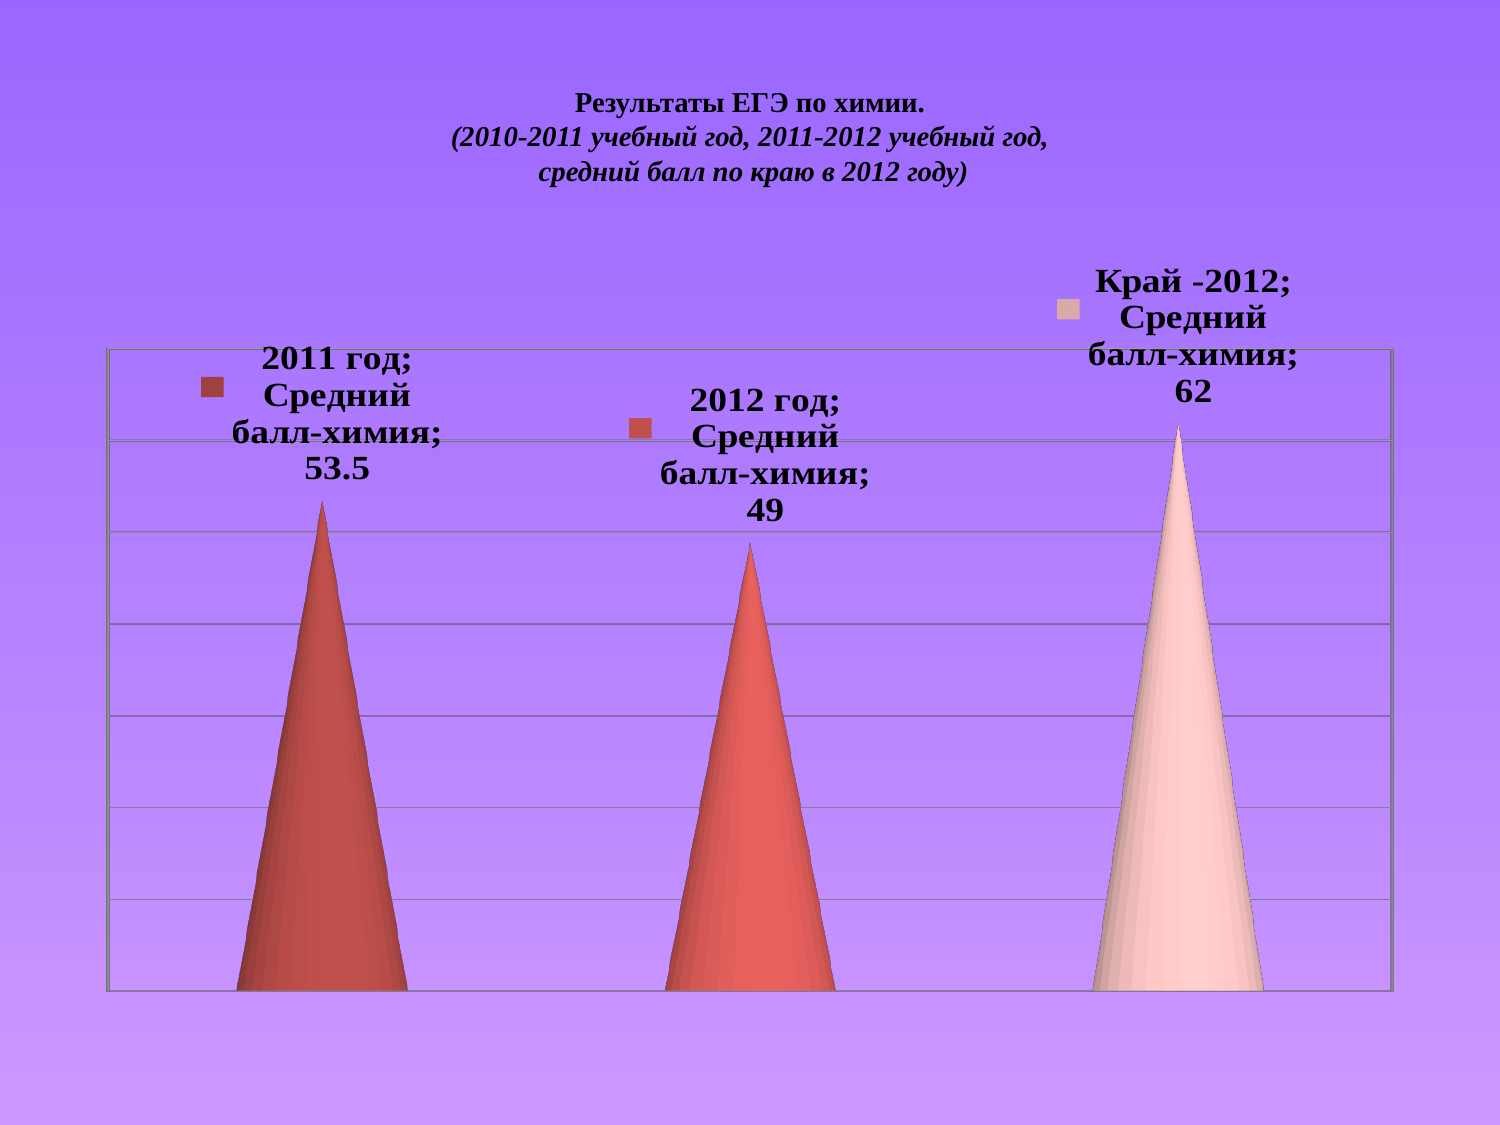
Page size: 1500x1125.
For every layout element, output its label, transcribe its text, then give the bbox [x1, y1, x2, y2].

chart [74, 262, 1426, 1006]
title Результаты ЕГЭ по химии. (2010-2011 учебный год, 2011-2012 учебный год, средний балл по краю в 2012 году) [75, 46, 1425, 258]
